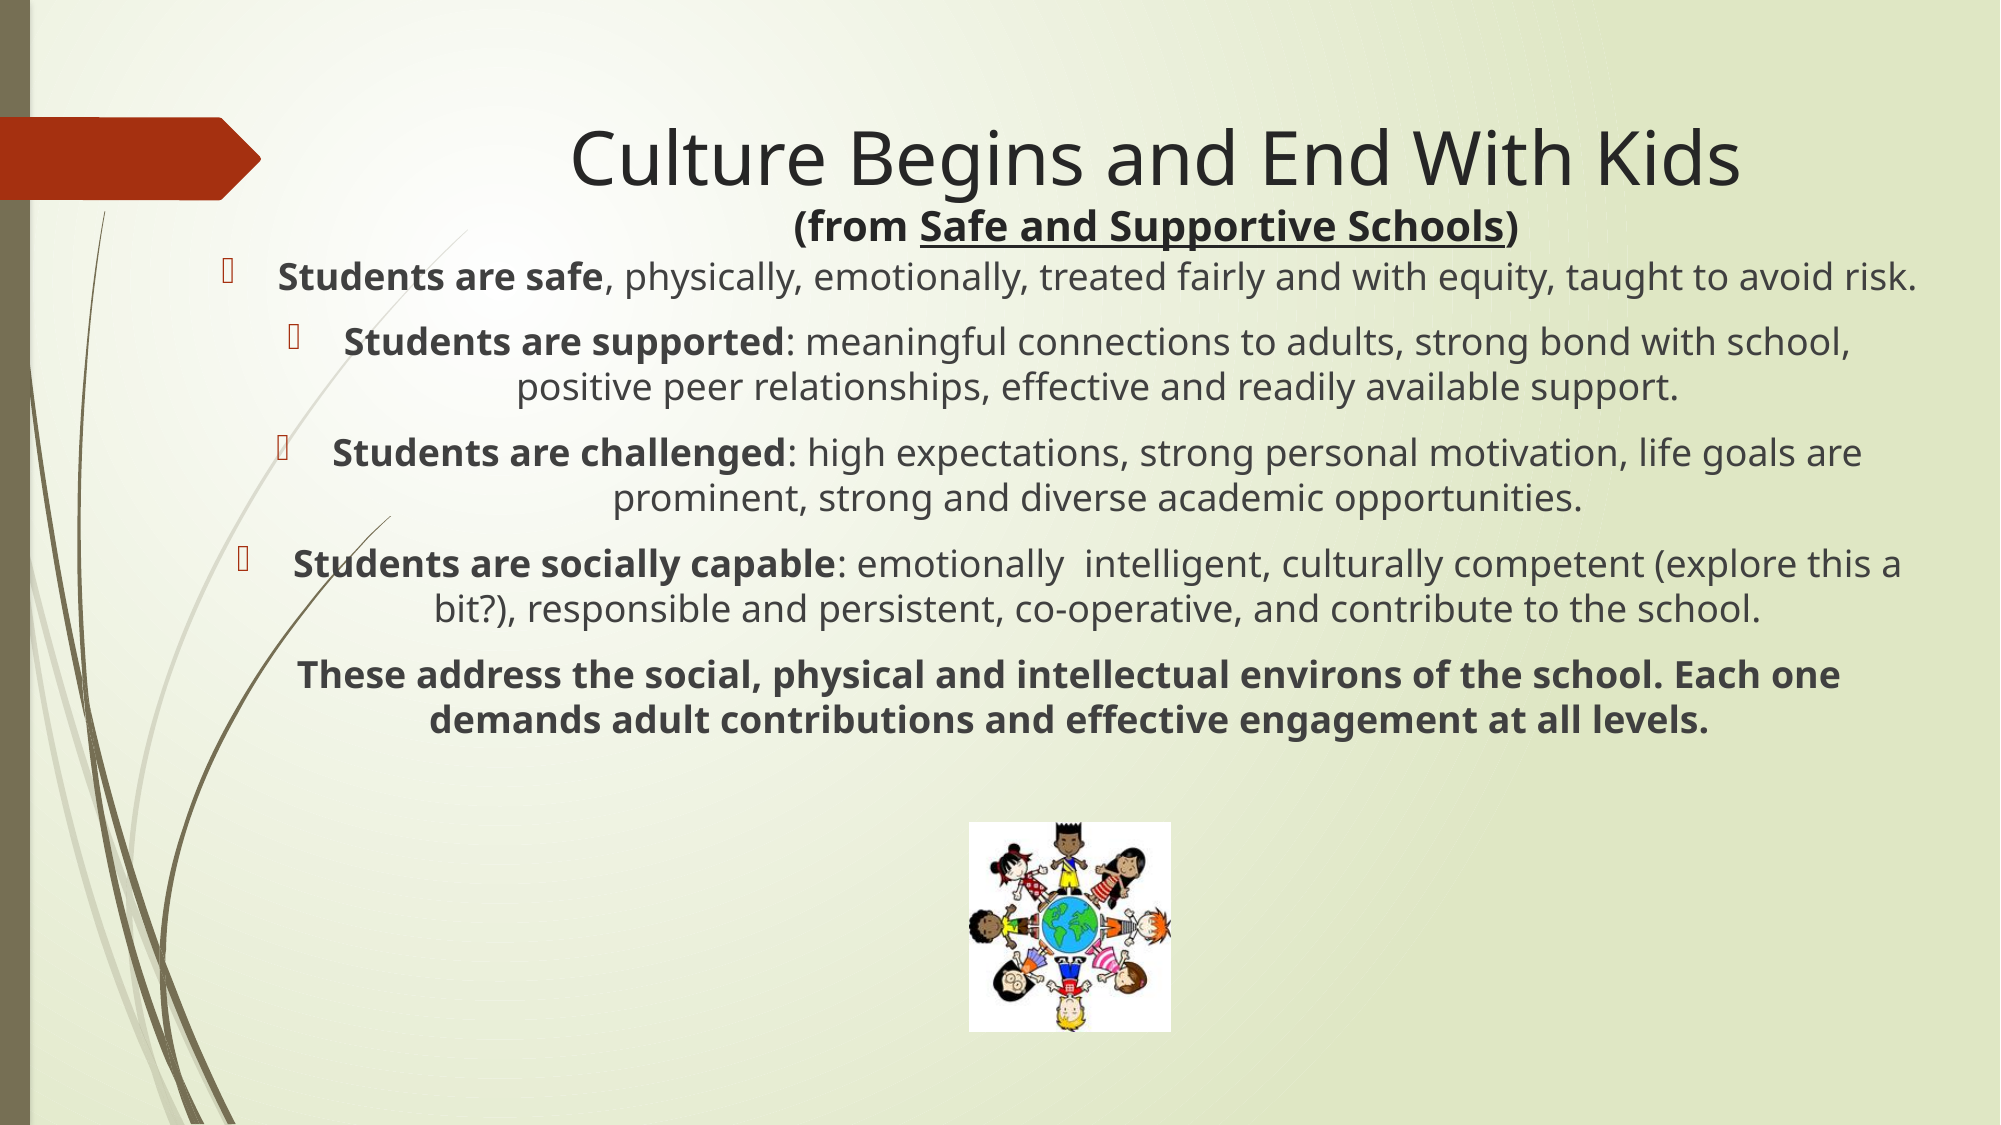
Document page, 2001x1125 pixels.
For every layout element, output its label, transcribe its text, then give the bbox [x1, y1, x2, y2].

picture [969, 822, 1172, 1033]
title Culture Begins and End With Kids (from Safe and Supportive Schools) [425, 102, 1888, 245]
list Students are safe, physically, emotionally, treated fairly and with equity, taught to avoid risk. Students are supported: meaningful connections to adults, strong bond with school, positive peer relationships, effective and readily available support. Students are challenged: high expectations, strong personal motivation, life goals are prominent, strong and diverse academic opportunities. Students are socially capable: emotionally intelligent, culturally competent (explore this a bit?), responsible and persistent, co-operative, and contribute to the school. These address the social, physical and intellectual environs of the school. Each one demands adult contributions and effective engagement at all levels. [206, 245, 1934, 928]
